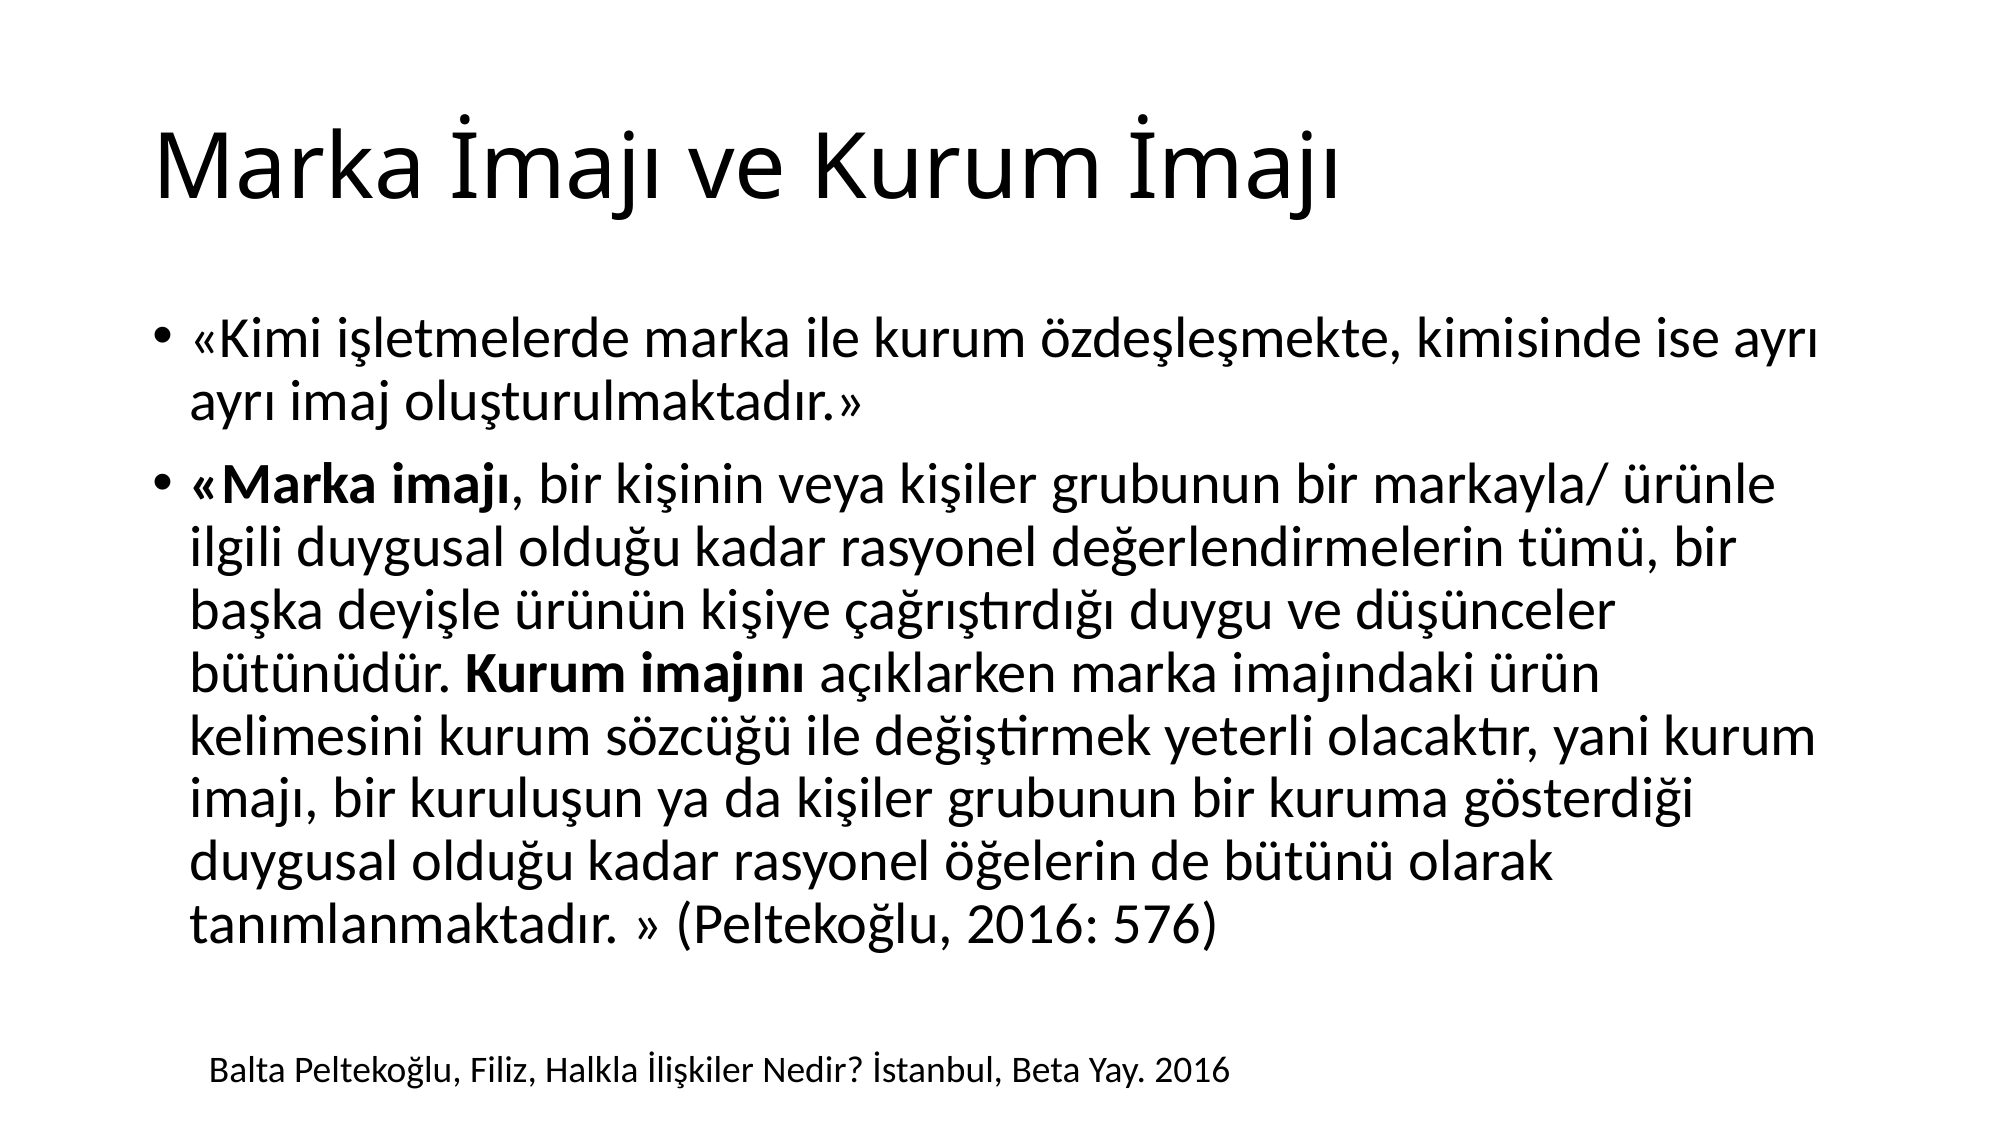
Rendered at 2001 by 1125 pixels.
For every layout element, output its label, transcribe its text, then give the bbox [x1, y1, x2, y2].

title Marka İmajı ve Kurum İmajı [137, 59, 1863, 278]
text_box Balta Peltekoğlu, Filiz, Halkla İlişkiler Nedir? İstanbul, Beta Yay. 2016 [194, 1037, 1838, 1097]
list «Kimi işletmelerde marka ile kurum özdeşleşmekte, kimisinde ise ayrı ayrı imaj oluşturulmaktadır.» «Marka imajı, bir kişinin veya kişiler grubunun bir markayla/ ürünle ilgili duygusal olduğu kadar rasyonel değerlendirmelerin tümü, bir başka deyişle ürünün kişiye çağrıştırdığı duygu ve düşünceler bütünüdür. Kurum imajını açıklarken marka imajındaki ürün kelimesini kurum sözcüğü ile değiştirmek yeterli olacaktır, yani kurum imajı, bir kuruluşun ya da kişiler grubunun bir kuruma gösterdiği duygusal olduğu kadar rasyonel öğelerin de bütünü olarak tanımlanmaktadır. » (Peltekoğlu, 2016: 576) [137, 299, 1863, 1014]
